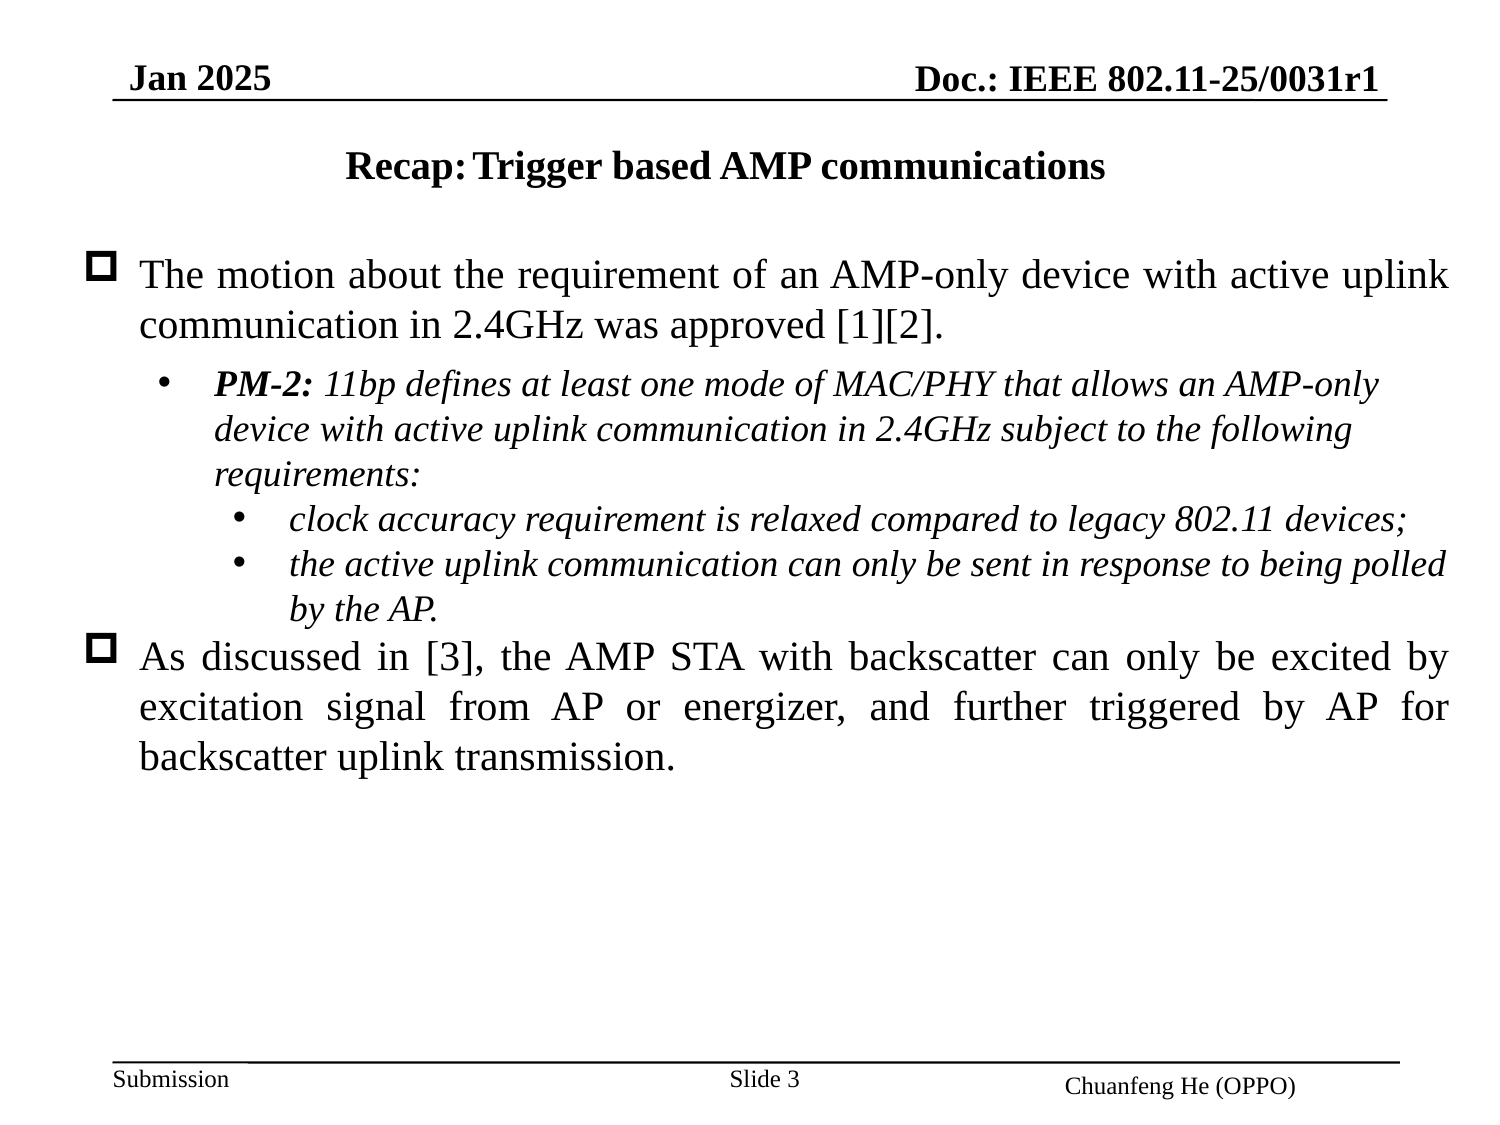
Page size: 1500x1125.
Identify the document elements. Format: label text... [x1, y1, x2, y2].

text_box Chuanfeng He (OPPO) [1050, 1062, 1402, 1093]
text_box Slide 3 [712, 1062, 800, 1122]
text_box Jan 2025 [114, 45, 493, 100]
text_box Doc.: IEEE 802.11-25/0031r1 [899, 46, 1413, 107]
text_box Recap: Trigger based AMP communications [62, 112, 1400, 193]
text_box The motion about the requirement of an AMP-only device with active uplink communication in 2.4GHz was approved [1][2]. PM-2: 11bp defines at least one mode of MAC/PHY that allows an AMP-only device with active uplink communication in 2.4GHz subject to the following requirements: clock accuracy requirement is relaxed compared to legacy 802.11 devices; the active uplink communication can only be sent in response to being polled by the AP. As discussed in [3], the AMP STA with backscatter can only be excited by excitation signal from AP or energizer, and further triggered by AP for backscatter uplink transmission. [68, 238, 1466, 912]
